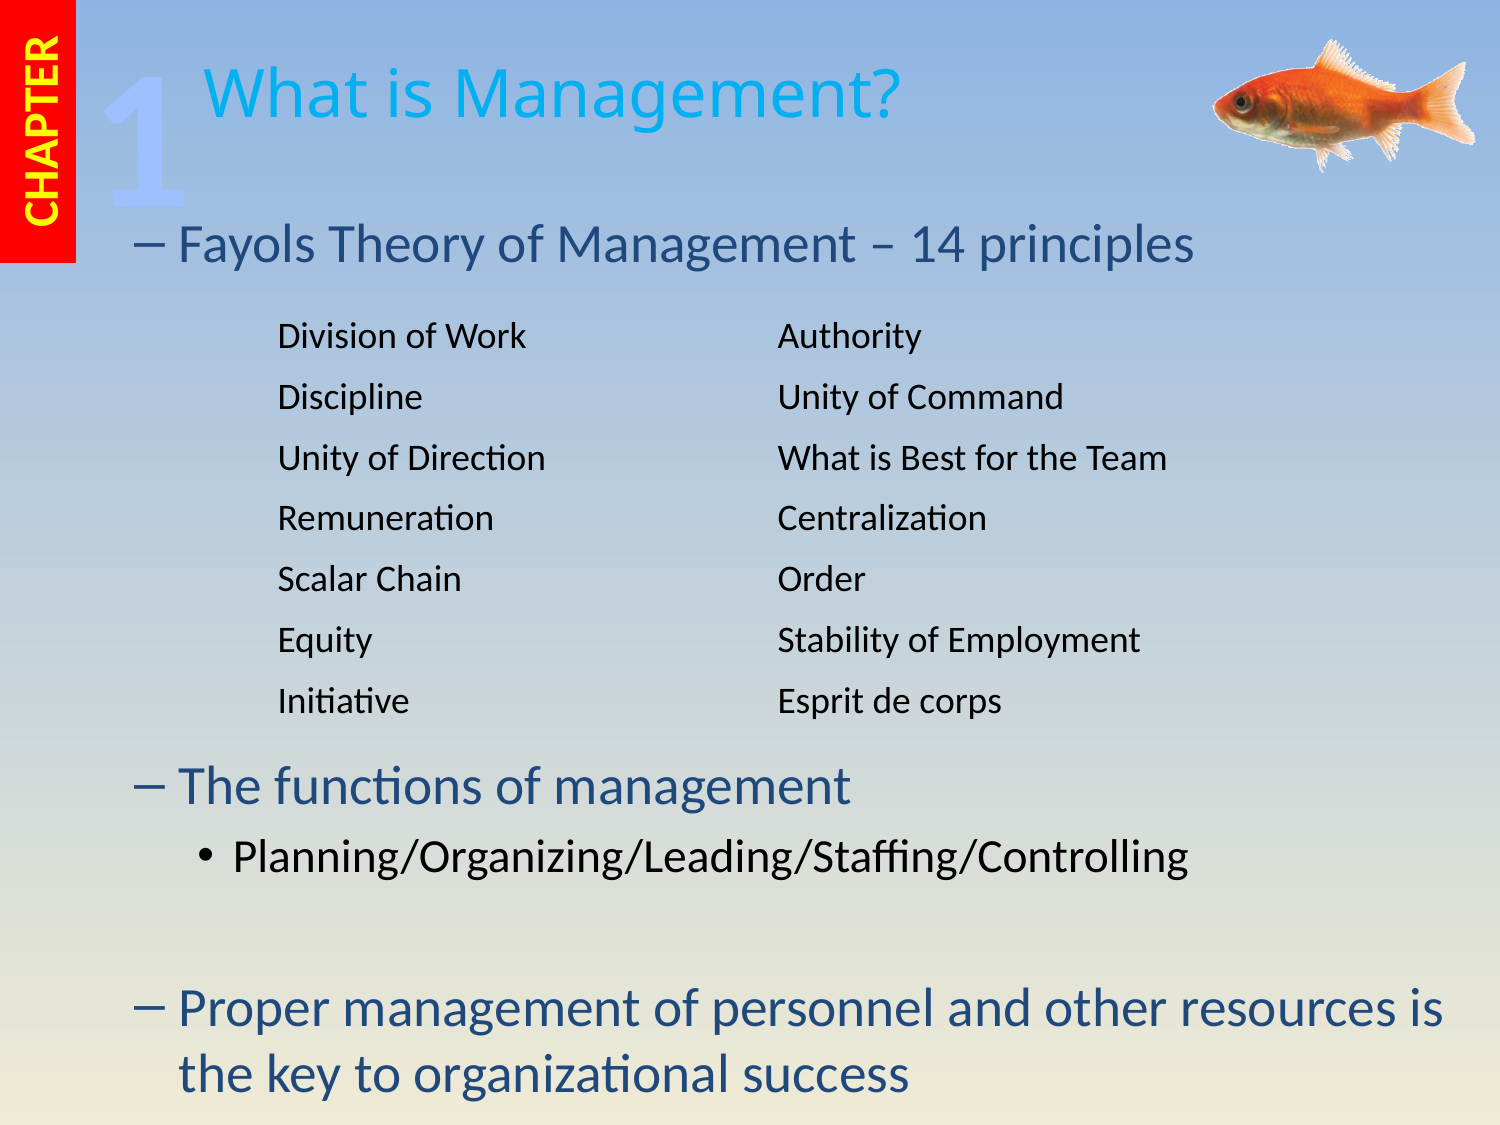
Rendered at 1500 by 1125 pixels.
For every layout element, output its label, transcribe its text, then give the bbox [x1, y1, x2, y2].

subtitle Fayols Theory of Management – 14 principles The functions of management Planning/Organizing/Leading/Staffing/Controlling Proper management of personnel and other resources is the key to organizational success [75, 200, 1463, 1113]
table_cell Order [762, 556, 1262, 617]
table_cell Esprit de corps [762, 677, 1262, 738]
table_cell Scalar Chain [263, 556, 762, 617]
table_cell Initiative [263, 677, 762, 738]
table_cell Remuneration [263, 495, 762, 556]
table_header Authority [762, 313, 1262, 373]
table_cell Unity of Command [762, 373, 1262, 434]
picture [1212, 37, 1485, 177]
table_cell Stability of Employment [762, 617, 1262, 677]
table_header Division of Work [263, 313, 762, 373]
table_cell Discipline [263, 373, 762, 434]
table_cell What is Best for the Team [762, 434, 1262, 495]
table_cell Centralization [762, 495, 1262, 556]
table_cell Equity [263, 617, 762, 677]
table_cell Unity of Direction [263, 434, 762, 495]
